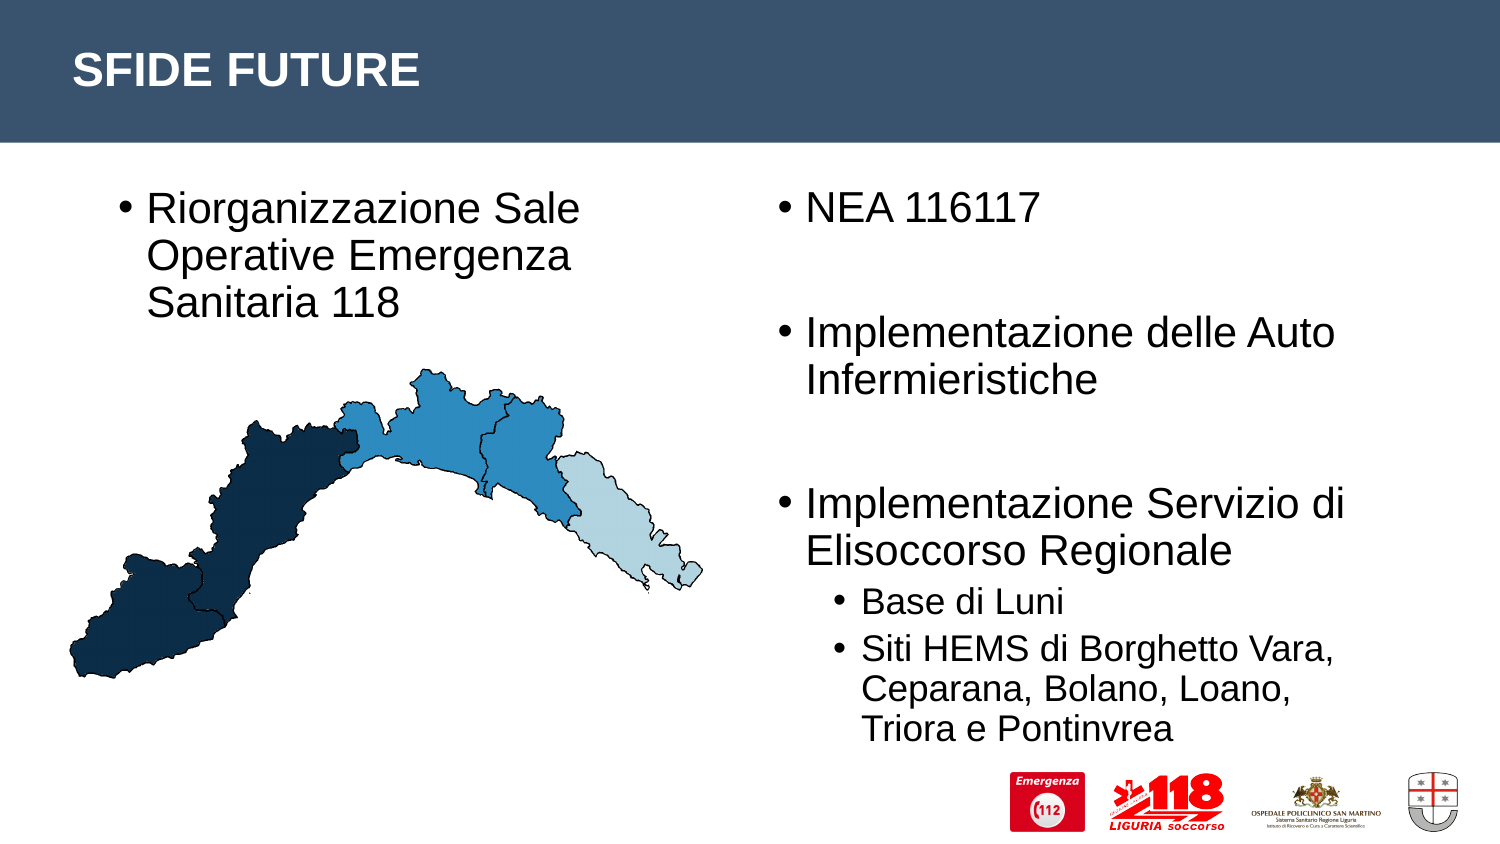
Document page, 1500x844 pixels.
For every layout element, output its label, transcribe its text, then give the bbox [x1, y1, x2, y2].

list NEA 116117 Implementazione delle Auto Infermieristiche Implementazione Servizio di Elisoccorso Regionale Base di Luni Siti HEMS di Borghetto Vara, Ceparana, Bolano, Loano, Triora e Pontinvrea [762, 178, 1397, 760]
title SFIDE FUTURE [57, 11, 1445, 130]
list Riorganizzazione Sale Operative Emergenza Sanitaria 118 [103, 178, 738, 760]
picture [1108, 772, 1225, 832]
picture [1248, 772, 1384, 832]
picture [1010, 772, 1085, 832]
picture [57, 348, 714, 695]
picture [1408, 772, 1458, 832]
